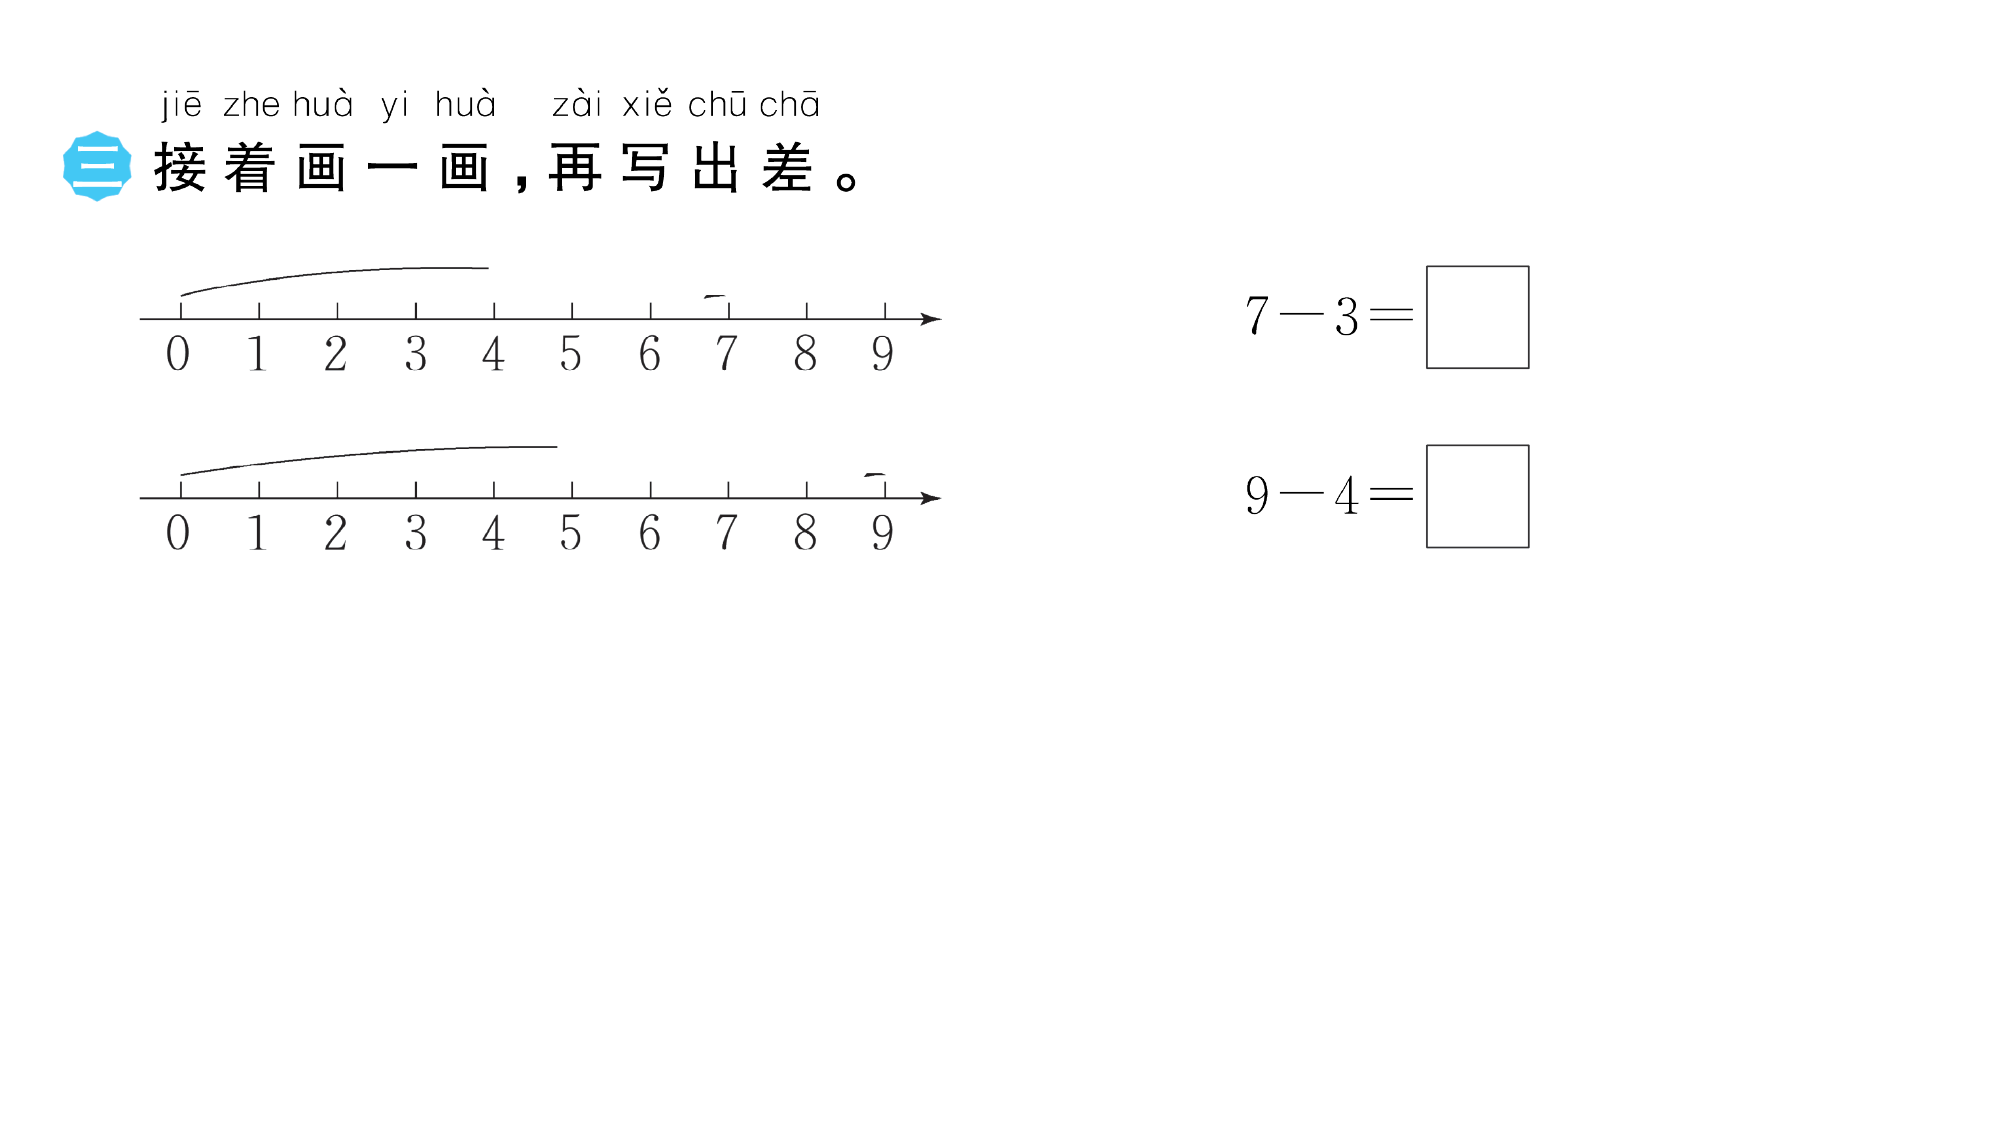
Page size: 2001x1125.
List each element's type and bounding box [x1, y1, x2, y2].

picture [58, 58, 1949, 594]
